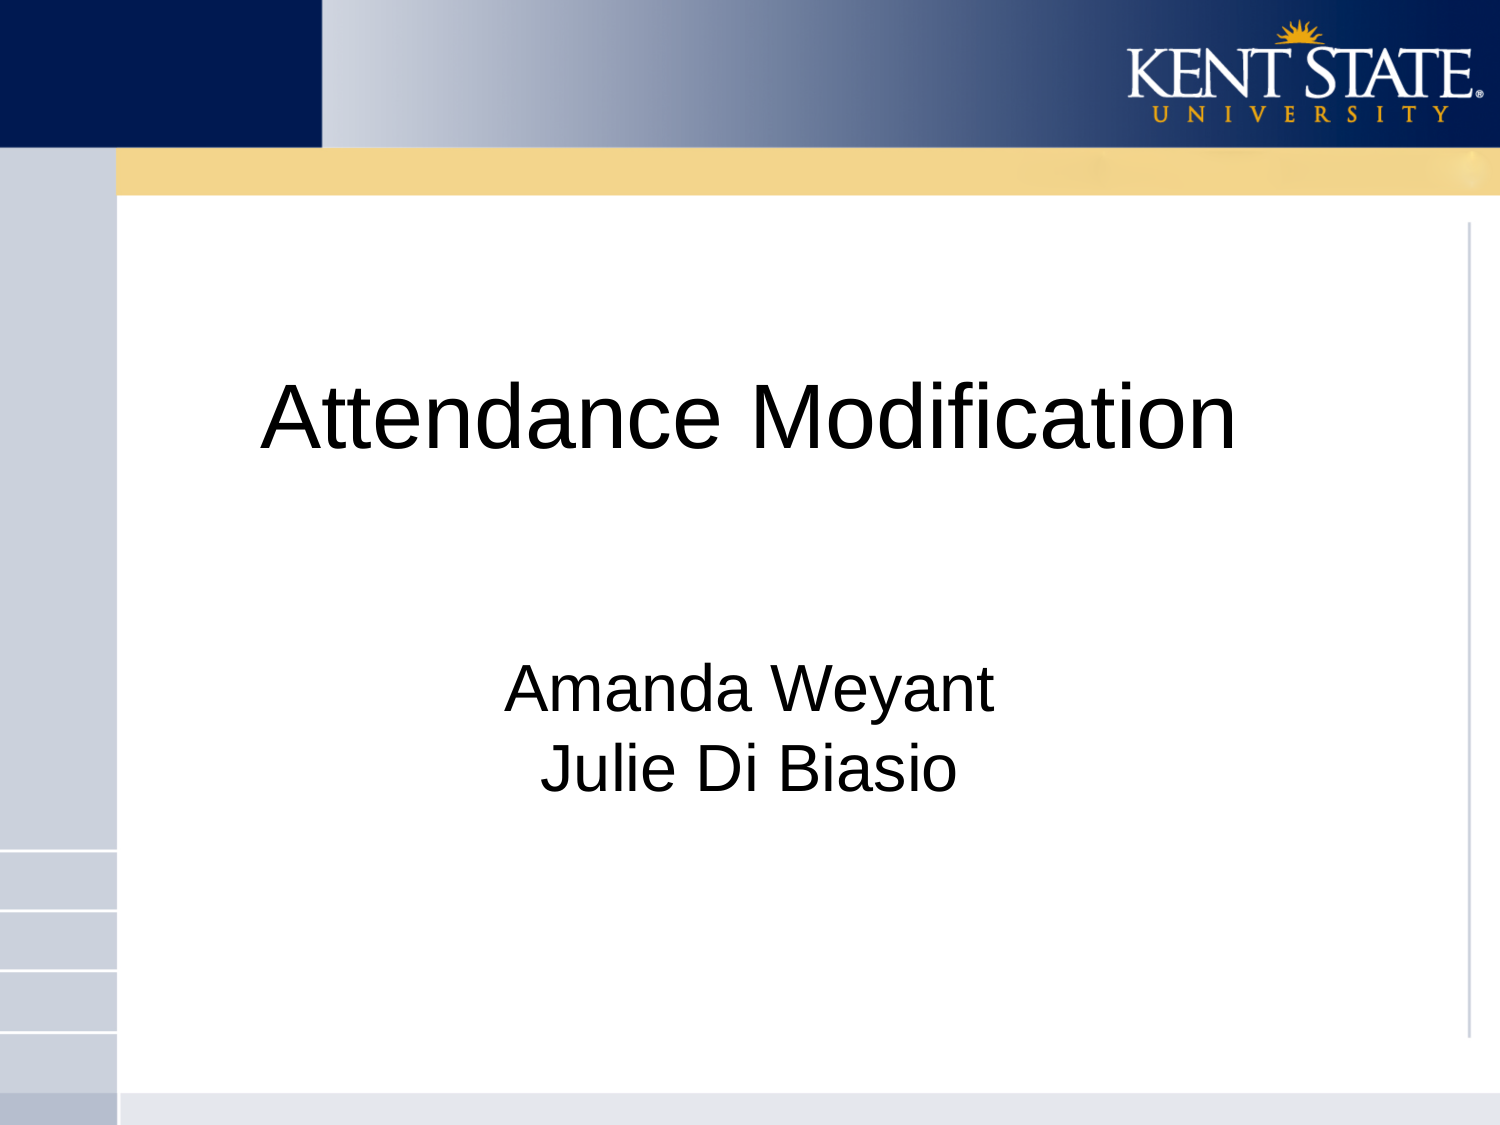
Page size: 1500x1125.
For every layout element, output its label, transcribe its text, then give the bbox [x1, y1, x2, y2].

subtitle Amanda Weyant Julie Di Biasio [225, 637, 1275, 925]
title Attendance Modification [112, 349, 1388, 591]
picture [0, 0, 1500, 1125]
